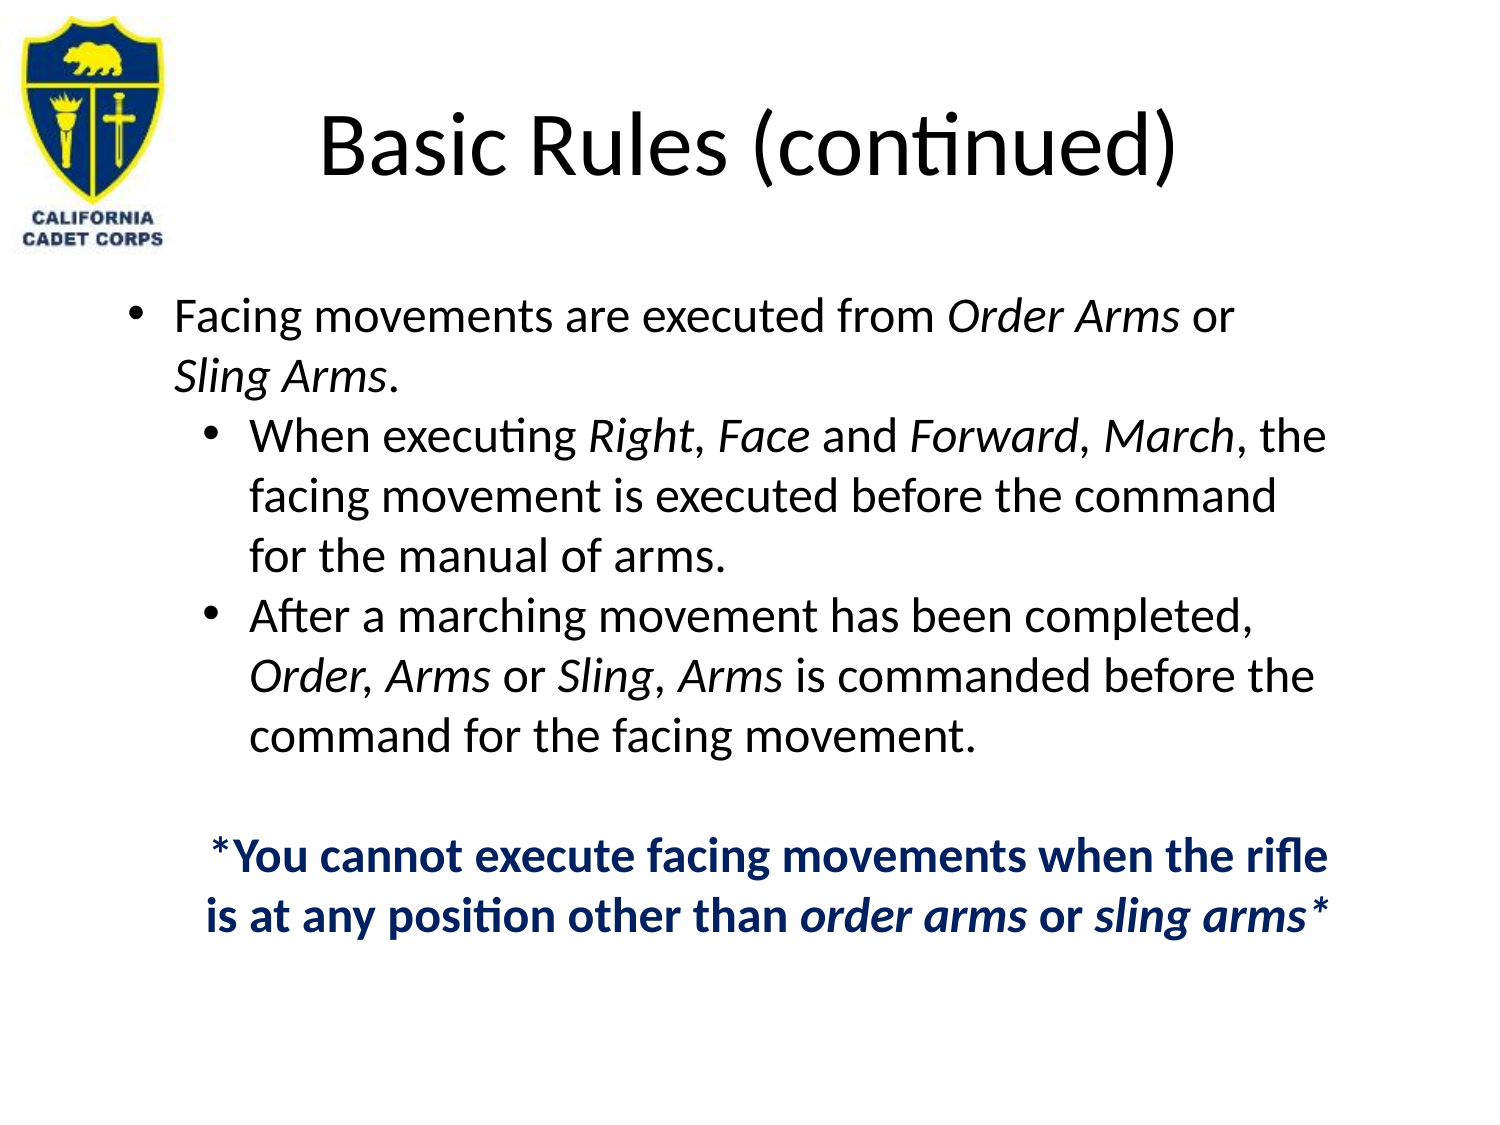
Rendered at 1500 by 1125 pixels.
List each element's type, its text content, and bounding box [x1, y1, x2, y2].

text_box Facing movements are executed from Order Arms or Sling Arms. When executing Right, Face and Forward, March, the facing movement is executed before the command for the manual of arms. After a marching movement has been completed, Order, Arms or Sling, Arms is commanded before the command for the facing movement. *You cannot execute facing movements when the rifle is at any position other than order arms or sling arms* [112, 274, 1350, 950]
title Basic Rules (continued) [162, 45, 1338, 233]
picture [0, 16, 186, 261]
